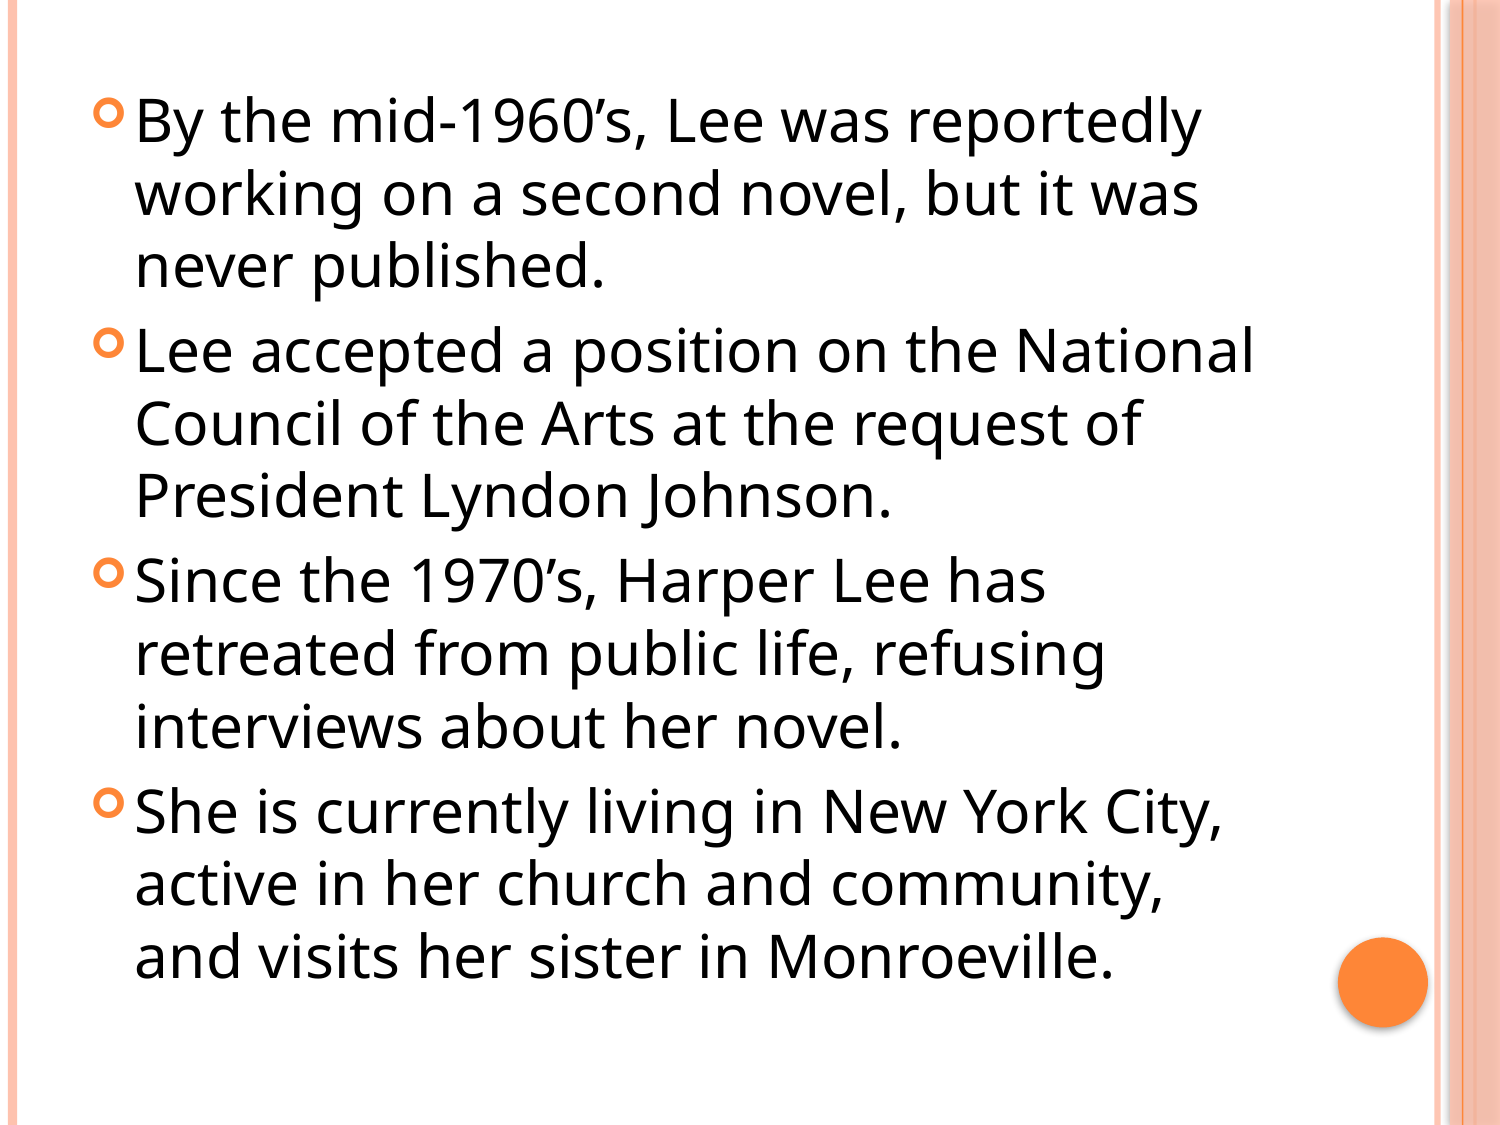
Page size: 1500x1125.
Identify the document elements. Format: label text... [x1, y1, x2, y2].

list By the mid-1960’s, Lee was reportedly working on a second novel, but it was never published. Lee accepted a position on the National Council of the Arts at the request of President Lyndon Johnson. Since the 1970’s, Harper Lee has retreated from public life, refusing interviews about her novel. She is currently living in New York City, active in her church and community, and visits her sister in Monroeville. [75, 75, 1300, 1062]
